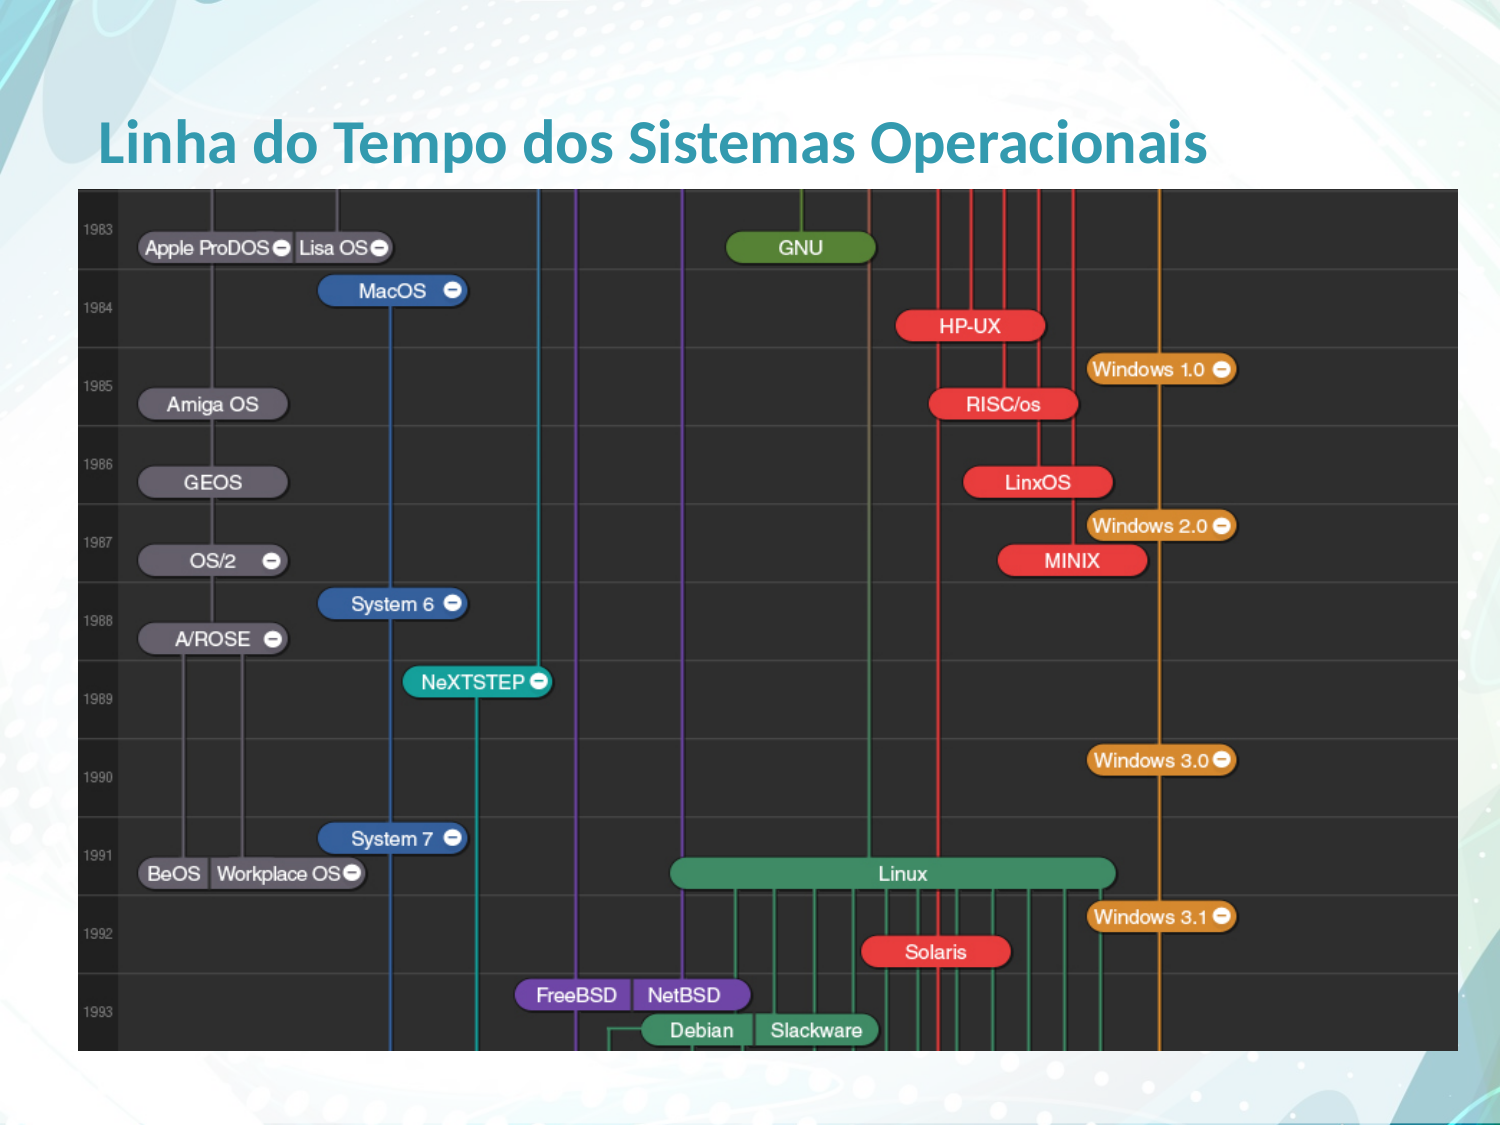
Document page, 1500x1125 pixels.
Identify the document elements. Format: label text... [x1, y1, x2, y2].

slide_number [1059, 1051, 1397, 1103]
picture [78, 189, 1458, 1051]
title Linha do Tempo dos Sistemas Operacionais [83, 9, 1360, 185]
